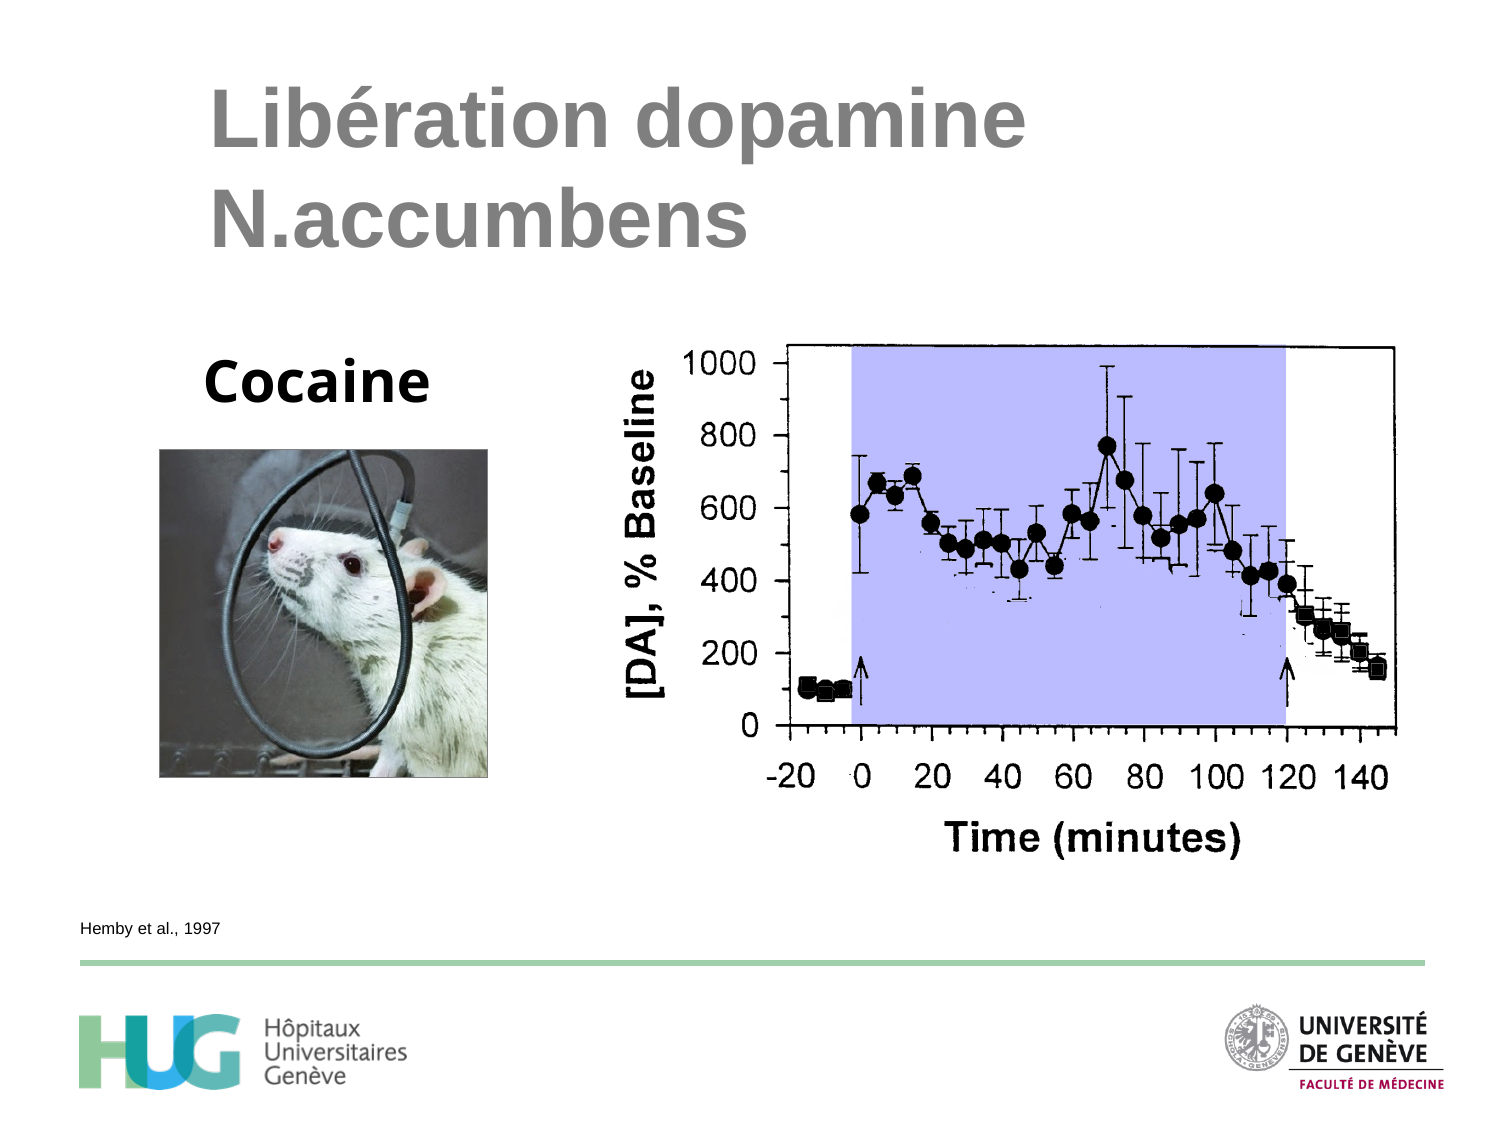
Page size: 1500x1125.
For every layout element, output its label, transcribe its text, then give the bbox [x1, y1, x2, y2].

title Libération dopamine N.accumbens [194, 57, 1297, 245]
picture [79, 1014, 407, 1090]
text_box Cocaine [187, 345, 460, 423]
text_box Hemby et al., 1997 [65, 910, 1011, 945]
picture [159, 449, 488, 778]
picture [622, 343, 1399, 860]
picture [1215, 989, 1460, 1106]
